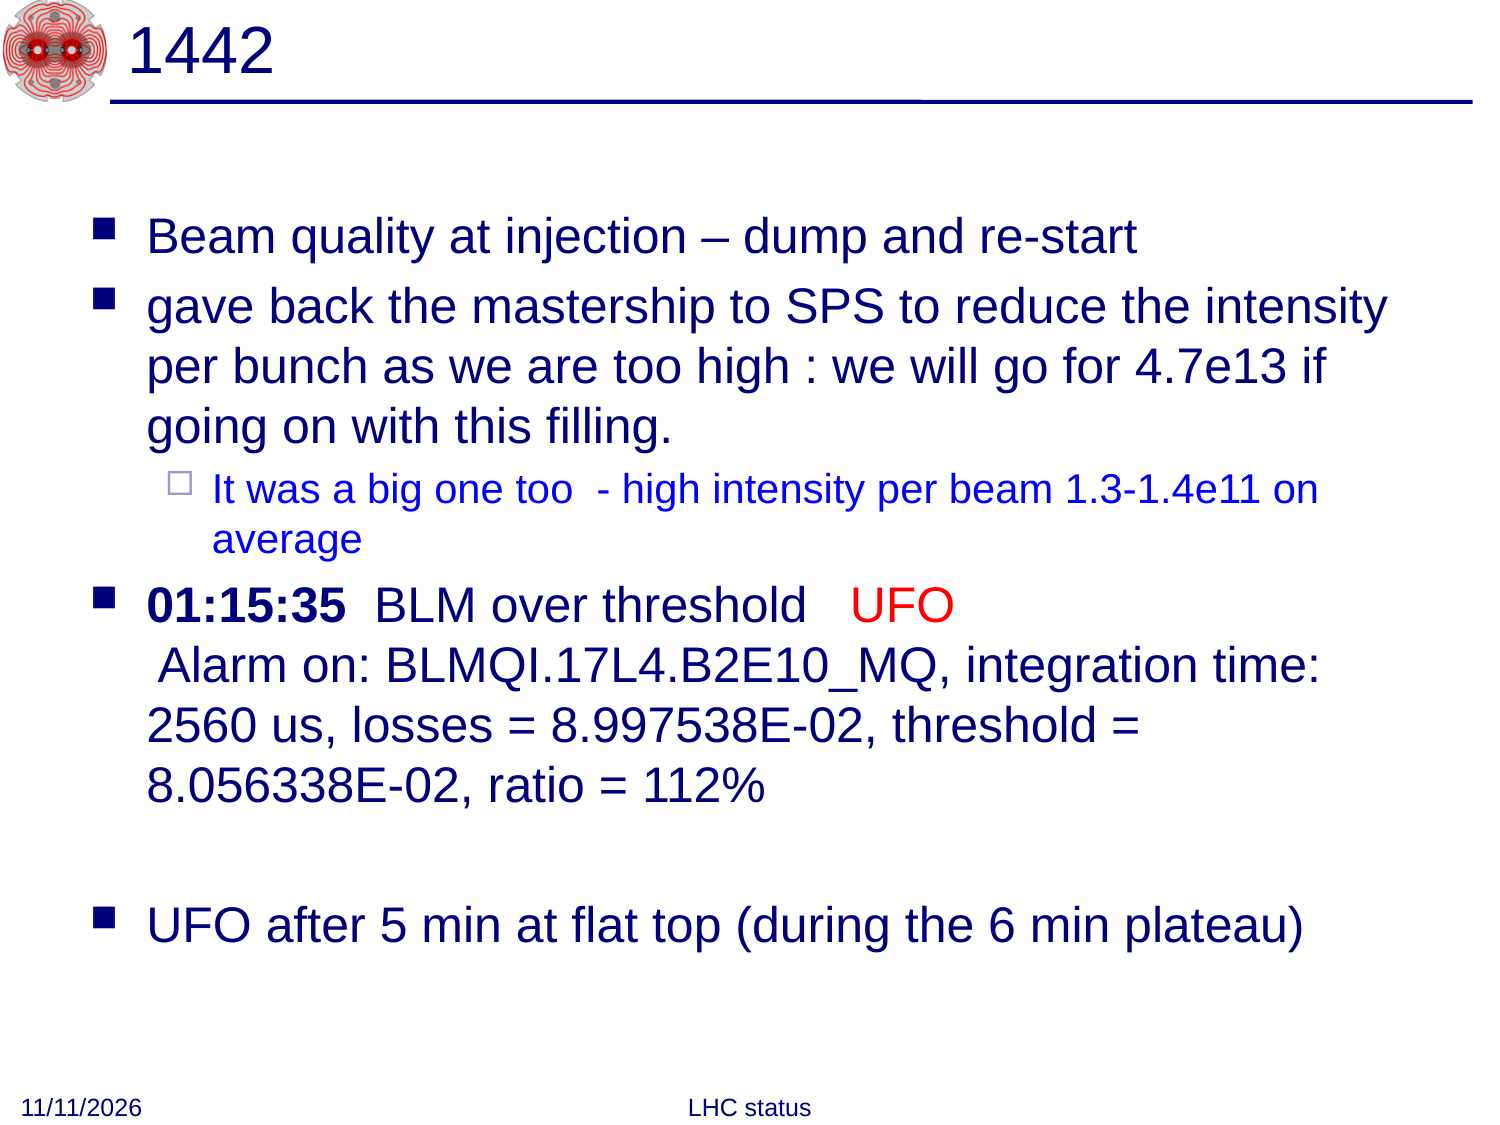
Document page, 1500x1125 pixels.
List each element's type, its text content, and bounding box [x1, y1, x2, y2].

footer LHC status [512, 1087, 988, 1125]
picture [0, 0, 108, 103]
title 1442 [111, 3, 1463, 91]
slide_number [5, 1085, 356, 1125]
list Beam quality at injection – dump and re-start gave back the mastership to SPS to reduce the intensity per bunch as we are too high : we will go for 4.7e13 if going on with this filling. It was a big one too - high intensity per beam 1.3-1.4e11 on average 01:15:35 BLM over threshold UFO Alarm on: BLMQI.17L4.B2E10_MQ, integration time: 2560 us, losses = 8.997538E-02, threshold = 8.056338E-02, ratio = 112% UFO after 5 min at flat top (during the 6 min plateau) [74, 196, 1426, 1036]
